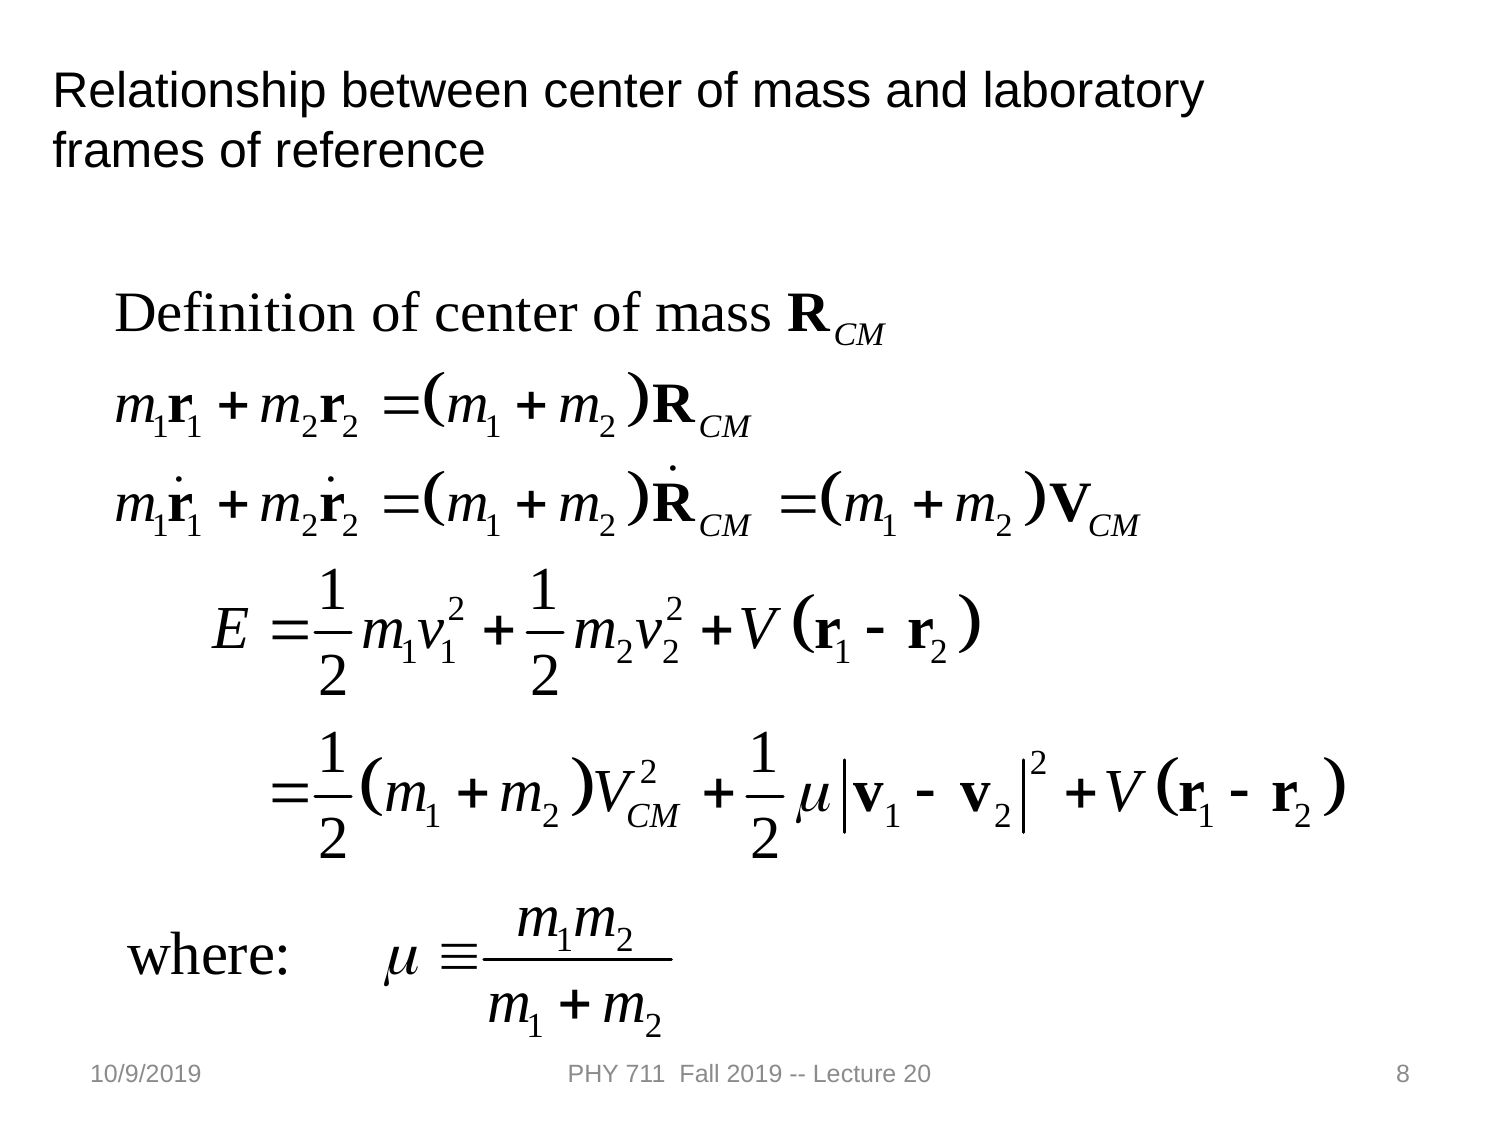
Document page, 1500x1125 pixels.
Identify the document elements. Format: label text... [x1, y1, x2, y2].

text_box Relationship between center of mass and laboratory frames of reference [37, 49, 1225, 185]
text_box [116, 552, 1351, 1051]
slide_number 8 [1074, 1042, 1425, 1103]
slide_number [75, 1042, 425, 1103]
footer PHY 711 Fall 2019 -- Lecture 20 [512, 1059, 988, 1103]
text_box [104, 275, 1158, 552]
